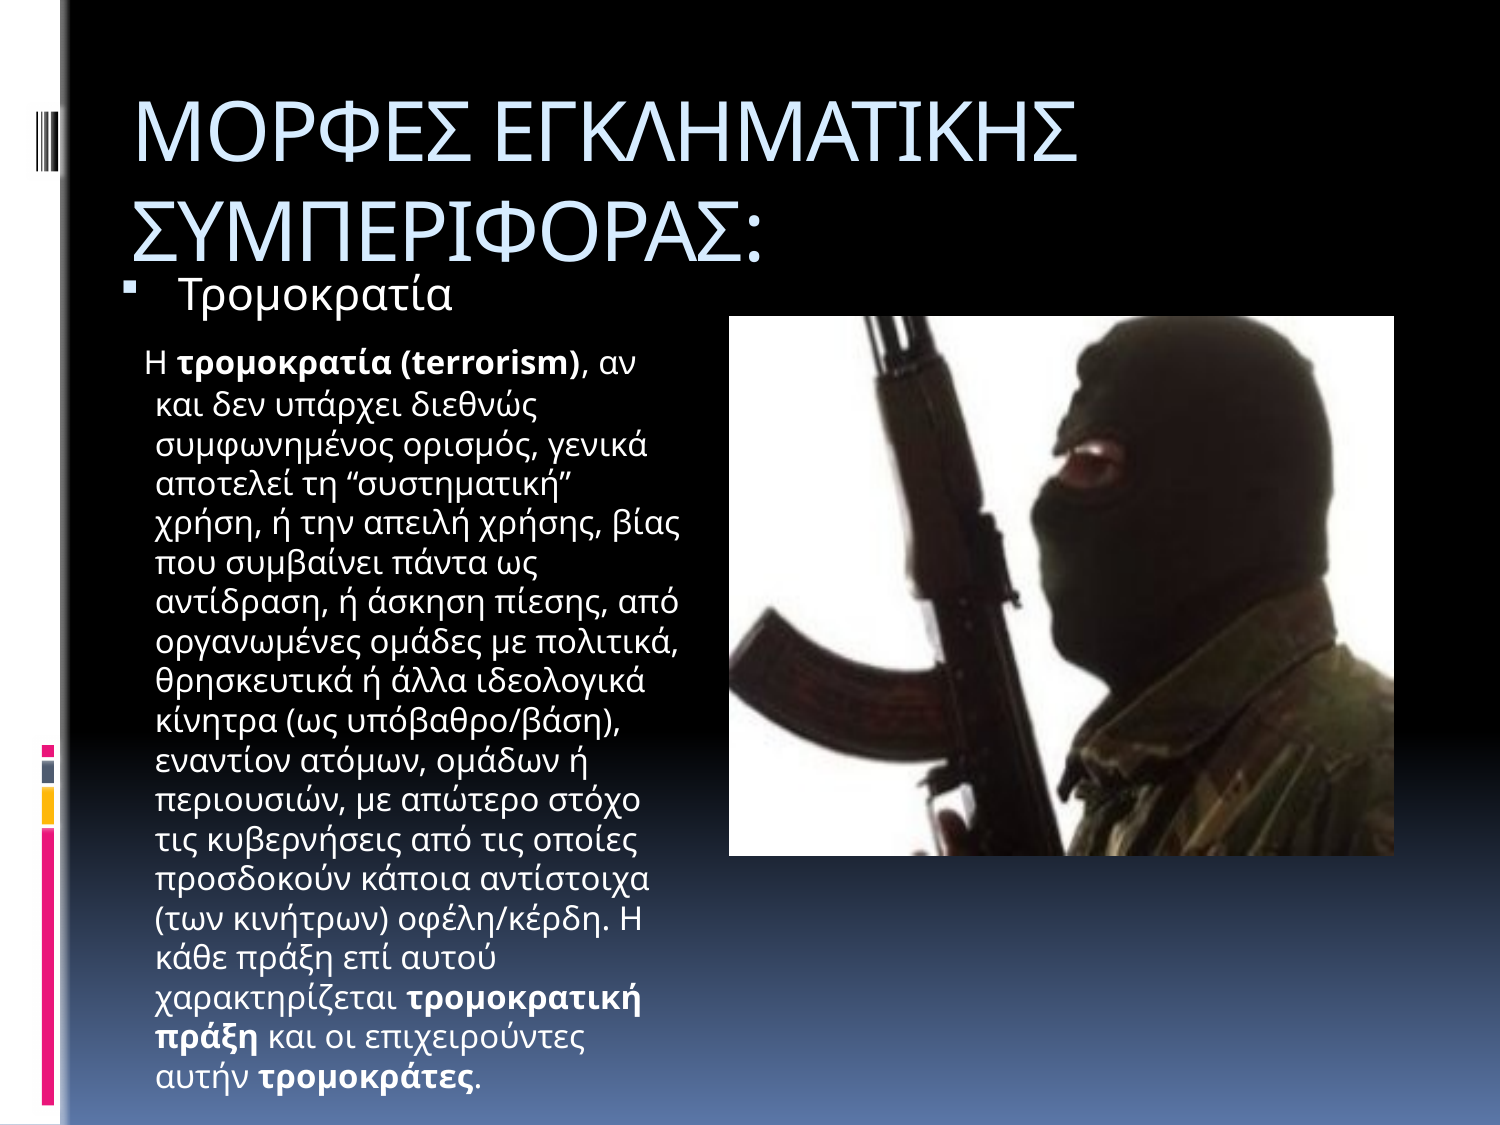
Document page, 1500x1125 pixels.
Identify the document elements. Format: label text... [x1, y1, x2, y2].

picture [728, 315, 1394, 856]
title ΜΟΡΦΕΣ ΕΓΚΛΗΜΑΤΙΚΗΣ ΣΥΜΠΕΡΙΦΟΡΑΣ: [117, 70, 1500, 176]
list Τρομοκρατία Η τρομοκρατία (terrorism), αν και δεν υπάρχει διεθνώς συμφωνημένος ορισμός, γενικά αποτελεί τη “συστηματική” χρήση, ή την απειλή χρήσης, βίας που συμβαίνει πάντα ως αντίδραση, ή άσκηση πίεσης, από οργανωμένες ομάδες με πολιτικά, θρησκευτικά ή άλλα ιδεολογικά κίνητρα (ως υπόβαθρο/βάση), εναντίον ατόμων, ομάδων ή περιουσιών, με απώτερο στόχο τις κυβερνήσεις από τις οποίες προσδοκούν κάποια αντίστοιχα (των κινήτρων) οφέλη/κέρδη. Η κάθε πράξη επί αυτού χαρακτηρίζεται τρομοκρατική πράξη και οι επιχειρούντες αυτήν τρομοκράτες. [93, 257, 704, 1125]
